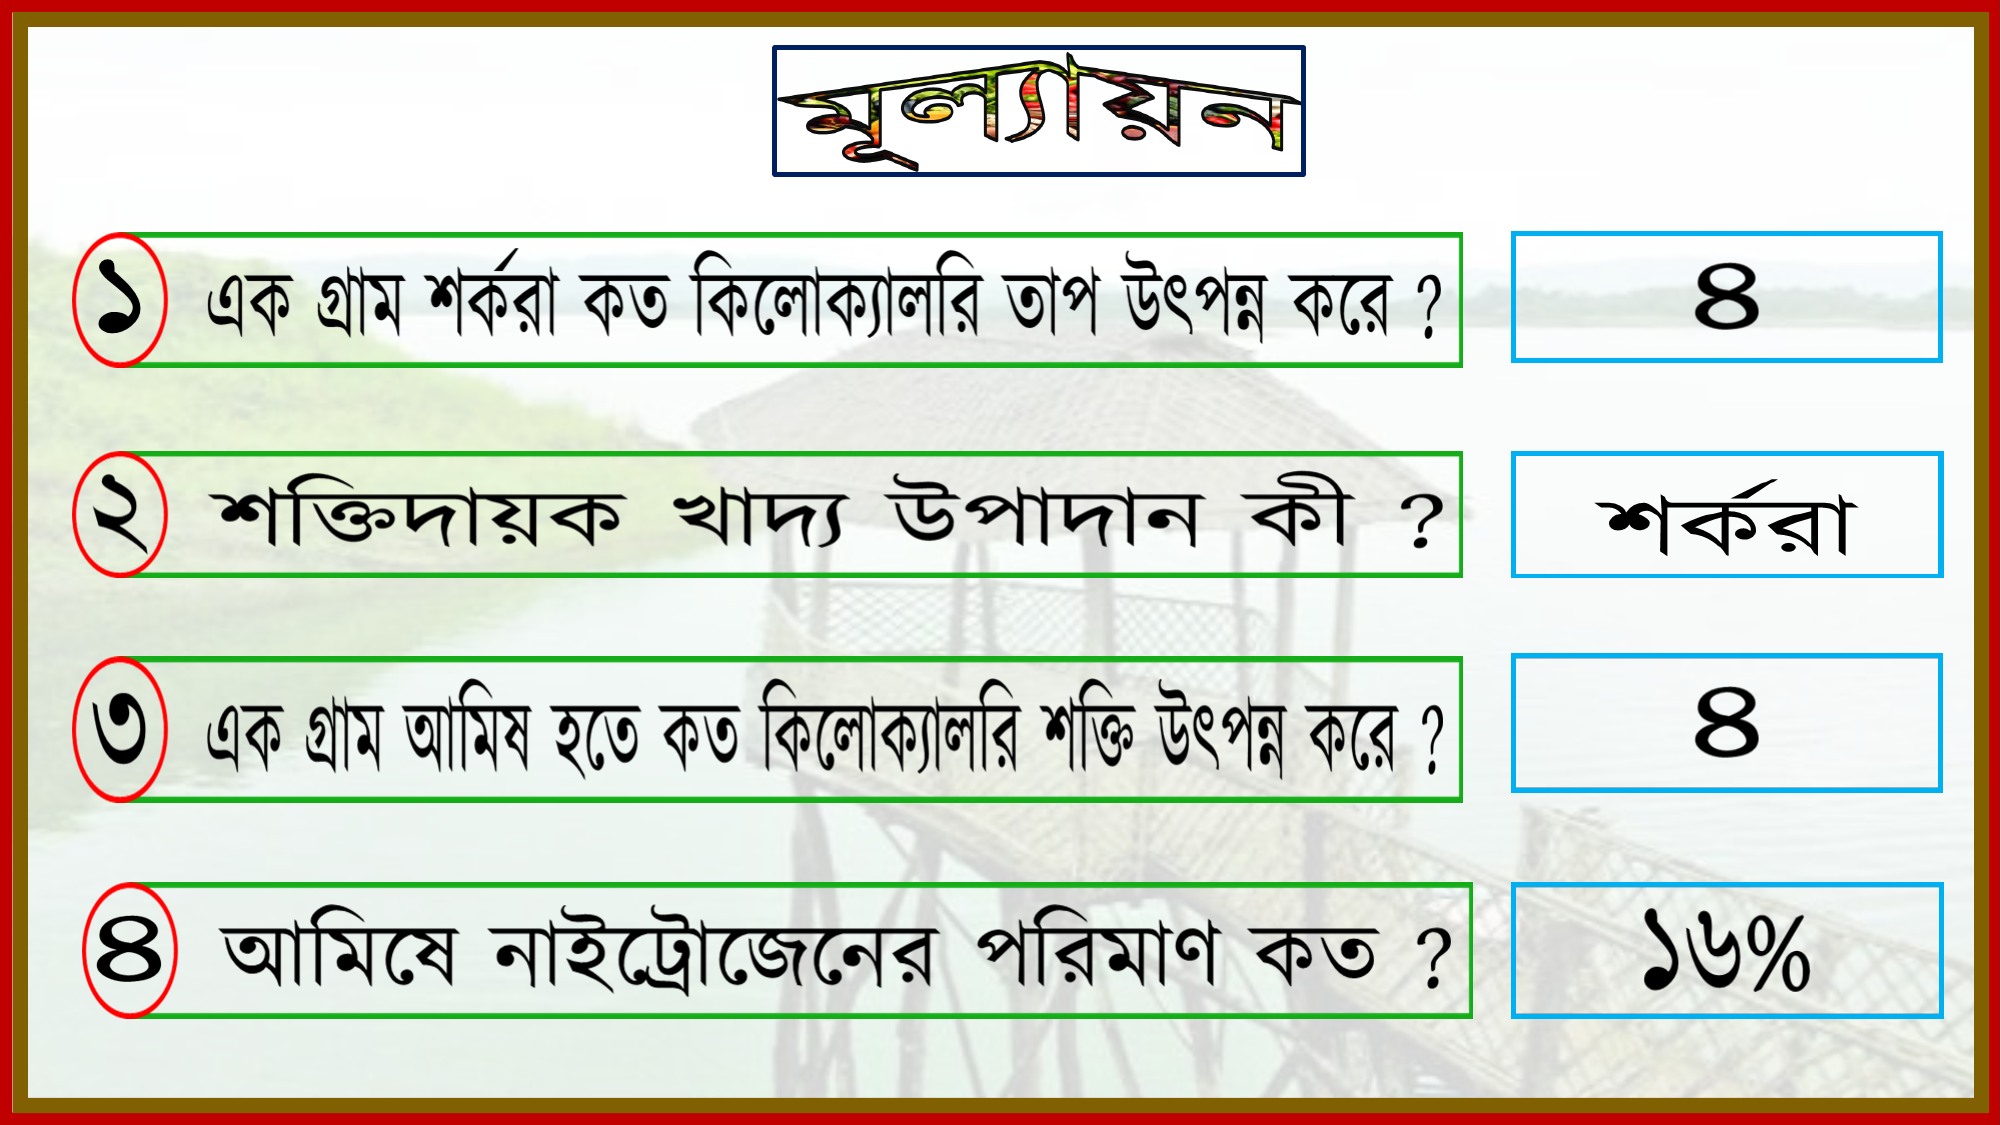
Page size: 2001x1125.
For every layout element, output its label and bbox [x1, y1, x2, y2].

picture [1517, 888, 1938, 1013]
picture [1517, 659, 1937, 787]
picture [72, 656, 1463, 803]
picture [776, 49, 1302, 173]
picture [1517, 457, 1937, 573]
picture [1517, 237, 1937, 357]
picture [72, 232, 1463, 369]
picture [72, 451, 1463, 578]
picture [81, 882, 1473, 1020]
